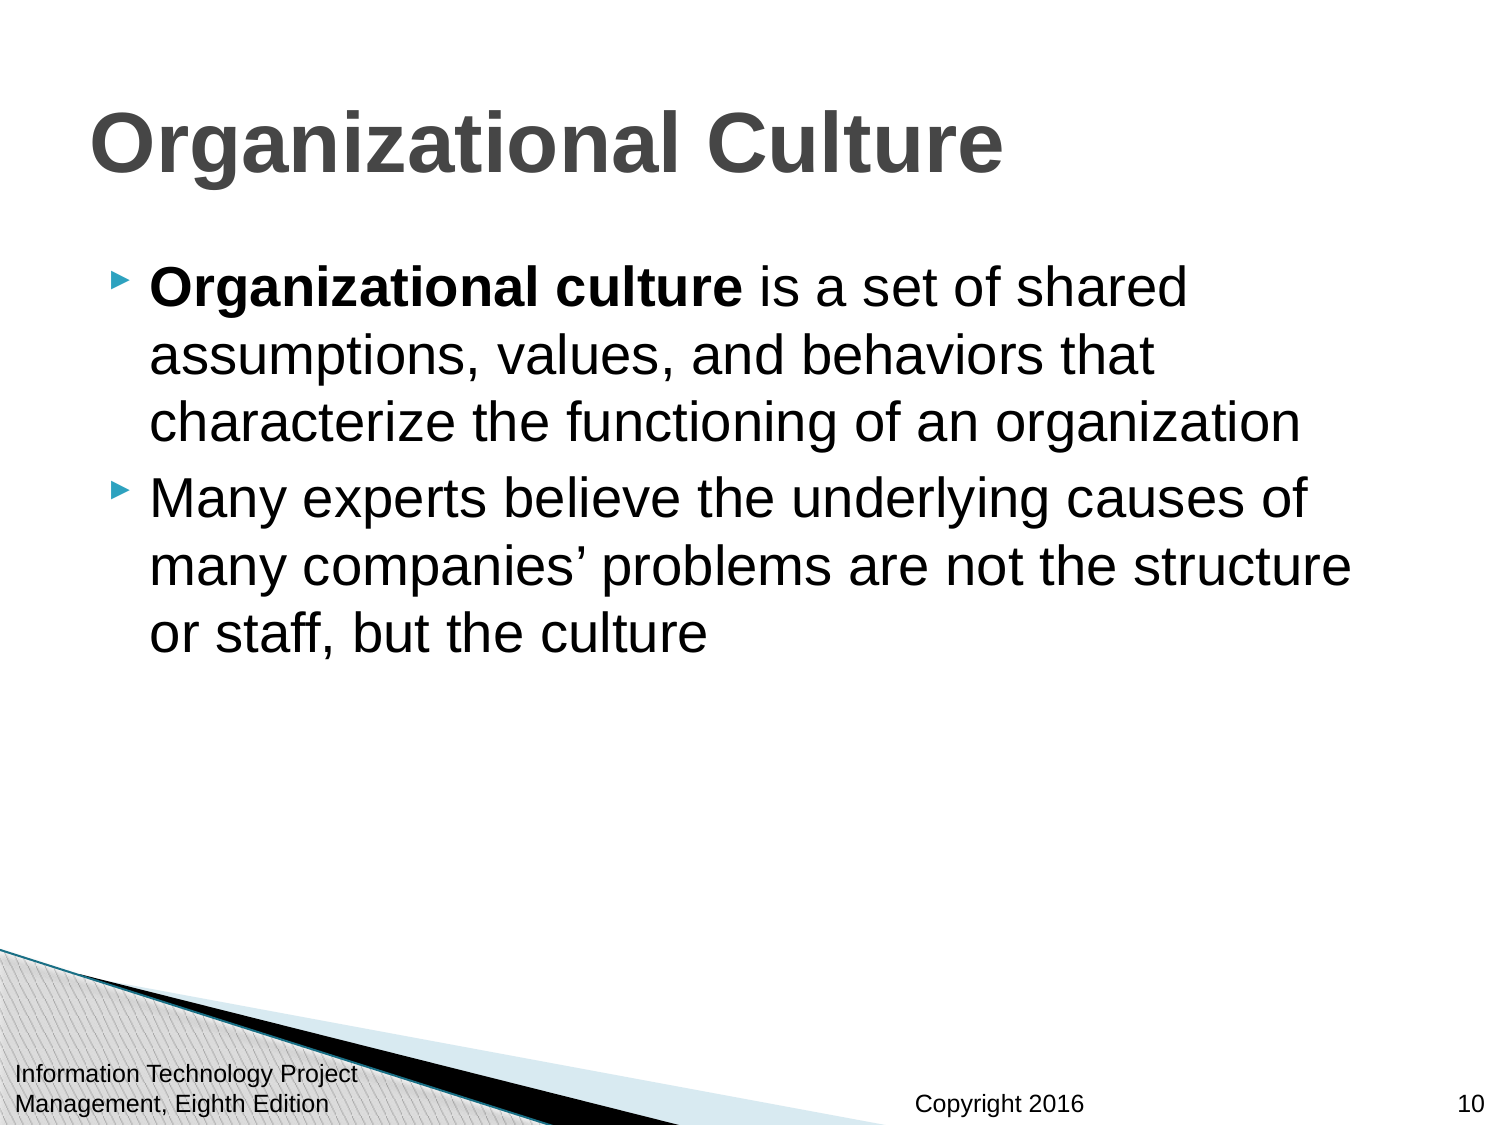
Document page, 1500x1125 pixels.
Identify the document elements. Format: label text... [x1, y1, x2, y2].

list Organizational culture is a set of shared assumptions, values, and behaviors that characterize the functioning of an organization Many experts believe the underlying causes of many companies’ problems are not the structure or staff, but the culture [74, 242, 1426, 986]
slide_number 10 [1408, 1065, 1500, 1125]
footer Information Technology Project Management, Eighth Edition [0, 1065, 425, 1125]
title Organizational Culture [75, 45, 1425, 233]
